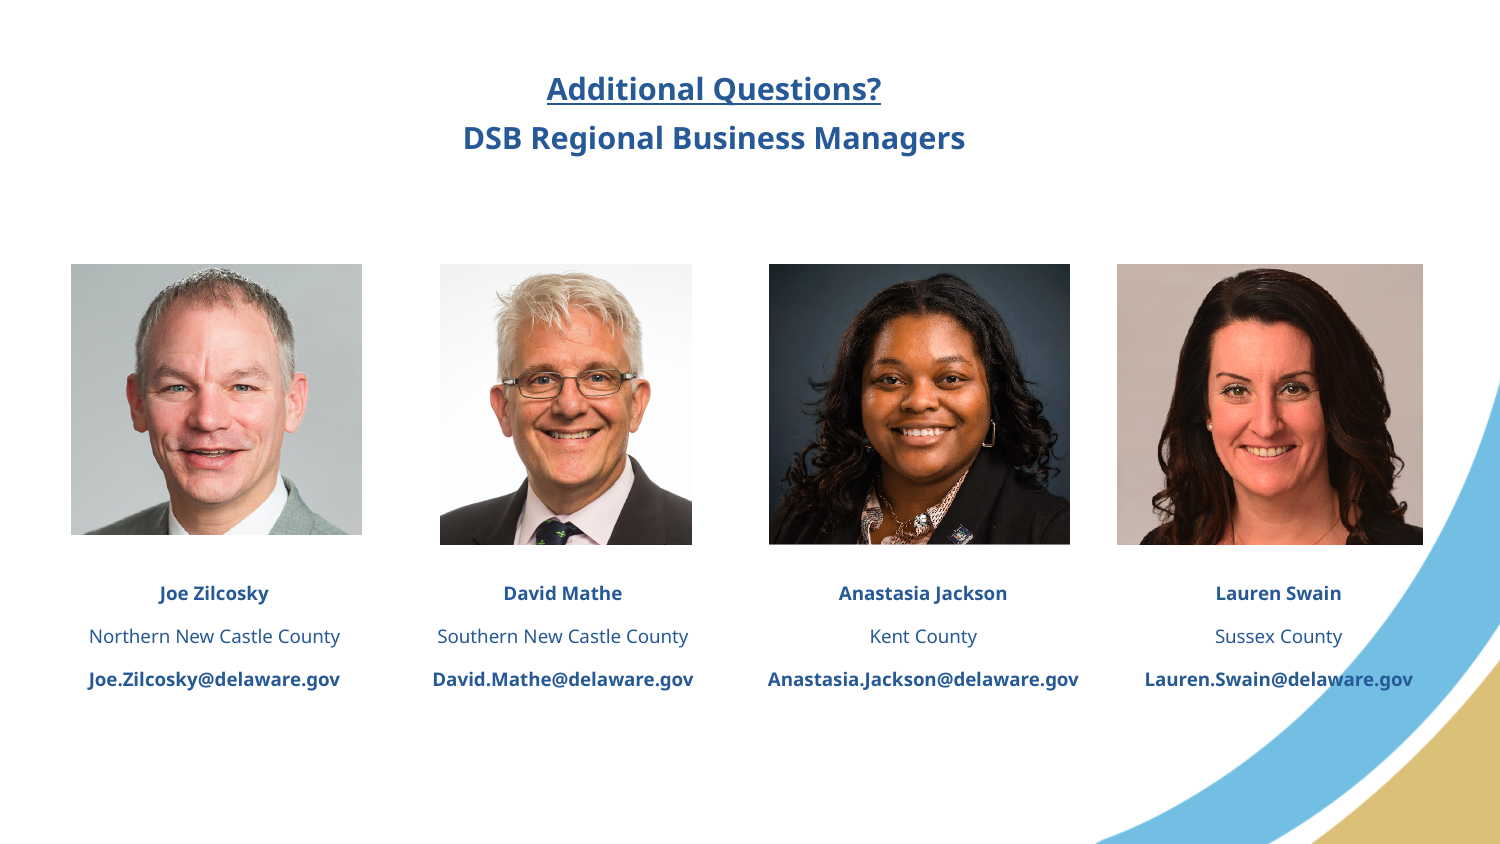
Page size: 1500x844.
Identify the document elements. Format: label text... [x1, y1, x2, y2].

picture [0, 0, 1500, 844]
title Additional Questions? DSB Regional Business Managers [67, 32, 1361, 165]
text_box Joe Zilcosky Northern New Castle County Joe.Zilcosky@delaware.gov [54, 563, 375, 730]
text_box Anastasia Jackson Kent County Anastasia.Jackson@delaware.gov [751, 563, 1091, 730]
text_box Lauren Swain Sussex County Lauren.Swain@delaware.gov [1091, 563, 1466, 730]
text_box David Mathe Southern New Castle County David.Mathe@delaware.gov [411, 563, 714, 730]
